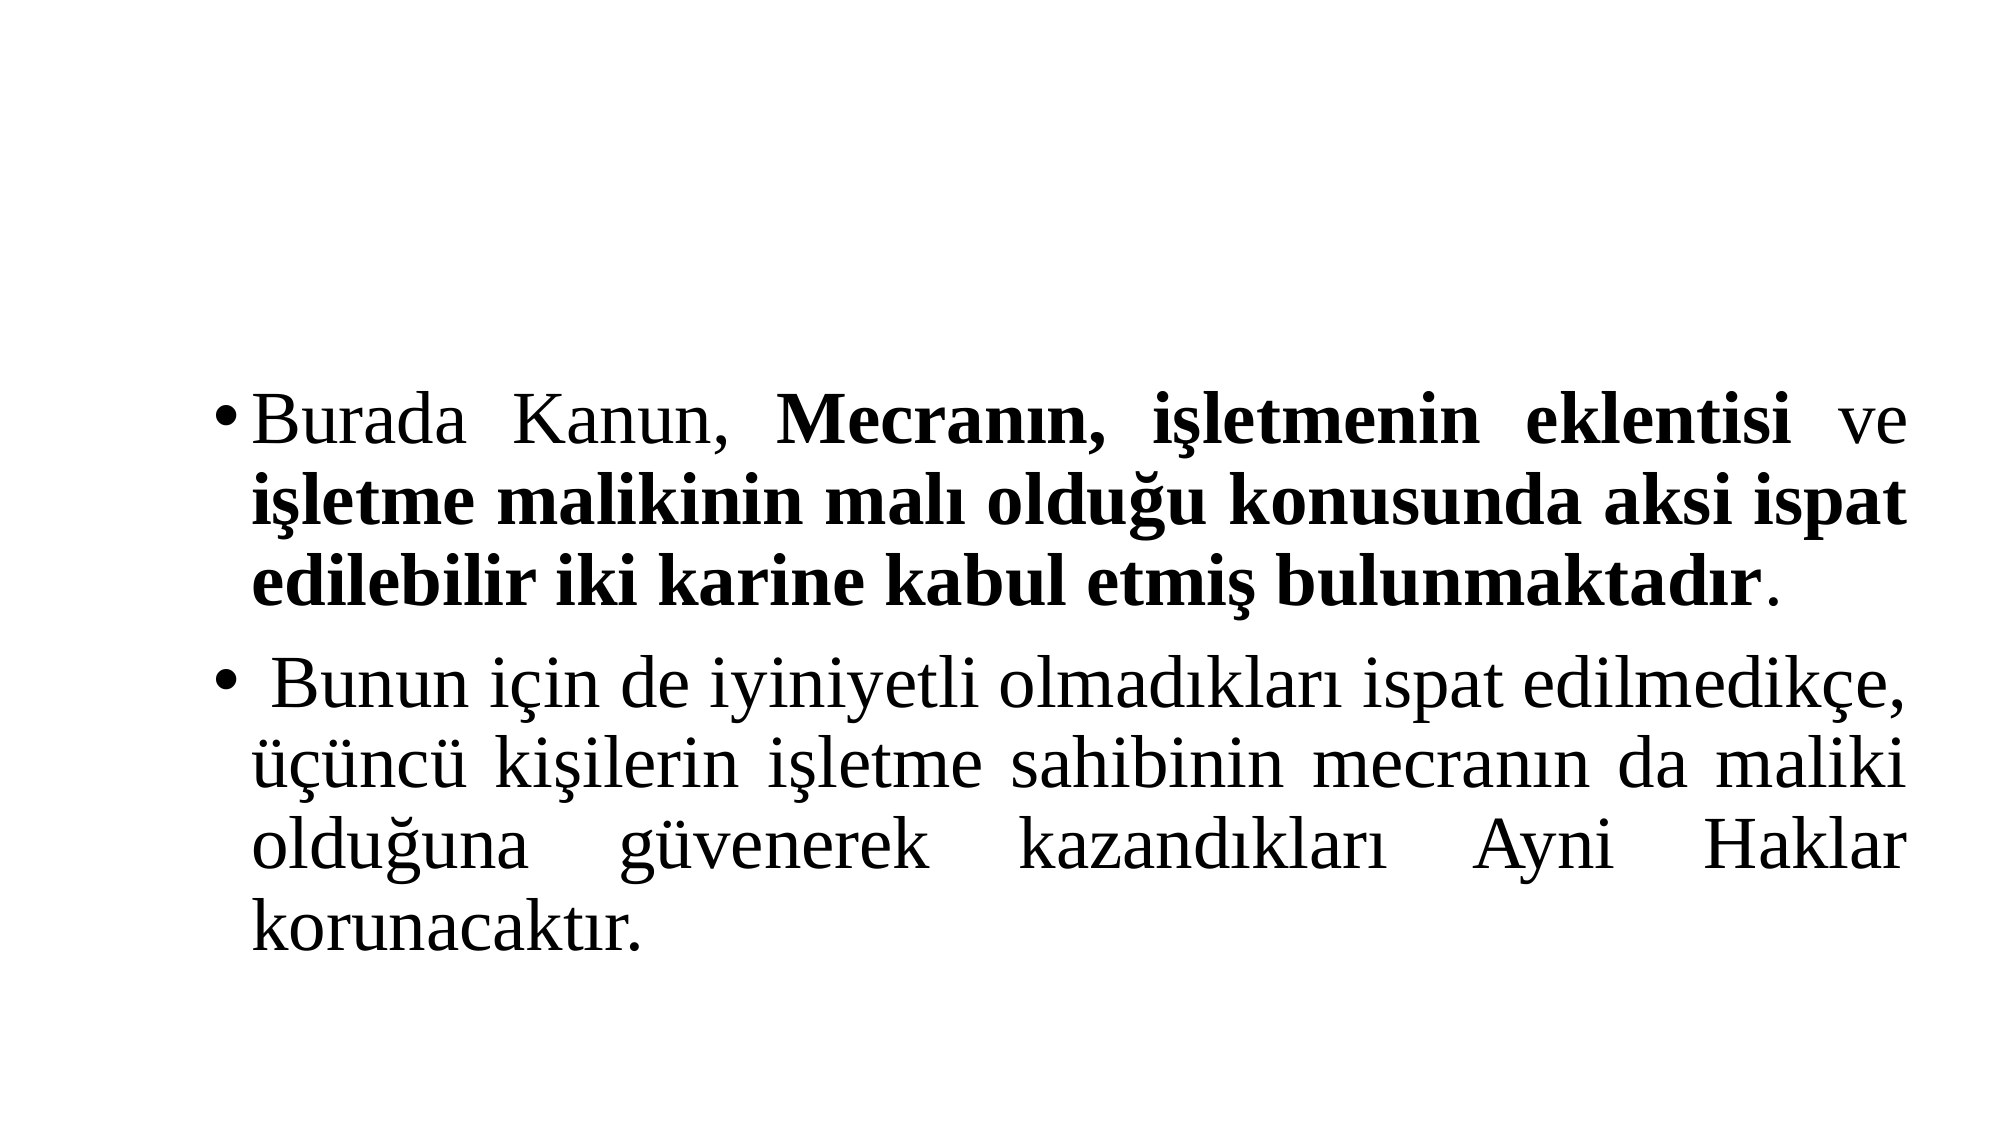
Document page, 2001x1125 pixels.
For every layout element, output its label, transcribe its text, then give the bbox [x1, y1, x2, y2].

list Burada Kanun, Mecranın, işletmenin eklentisi ve işletme malikinin malı olduğu konusunda aksi ispat edilebilir iki karine kabul etmiş bulunmaktadır. Bunun için de iyiniyetli olmadıkları ispat edilmedikçe, üçüncü kişilerin işletme sahibinin mecranın da maliki olduğuna güvenerek kazandıkları Ayni Haklar korunacaktır. [198, 371, 1924, 1085]
